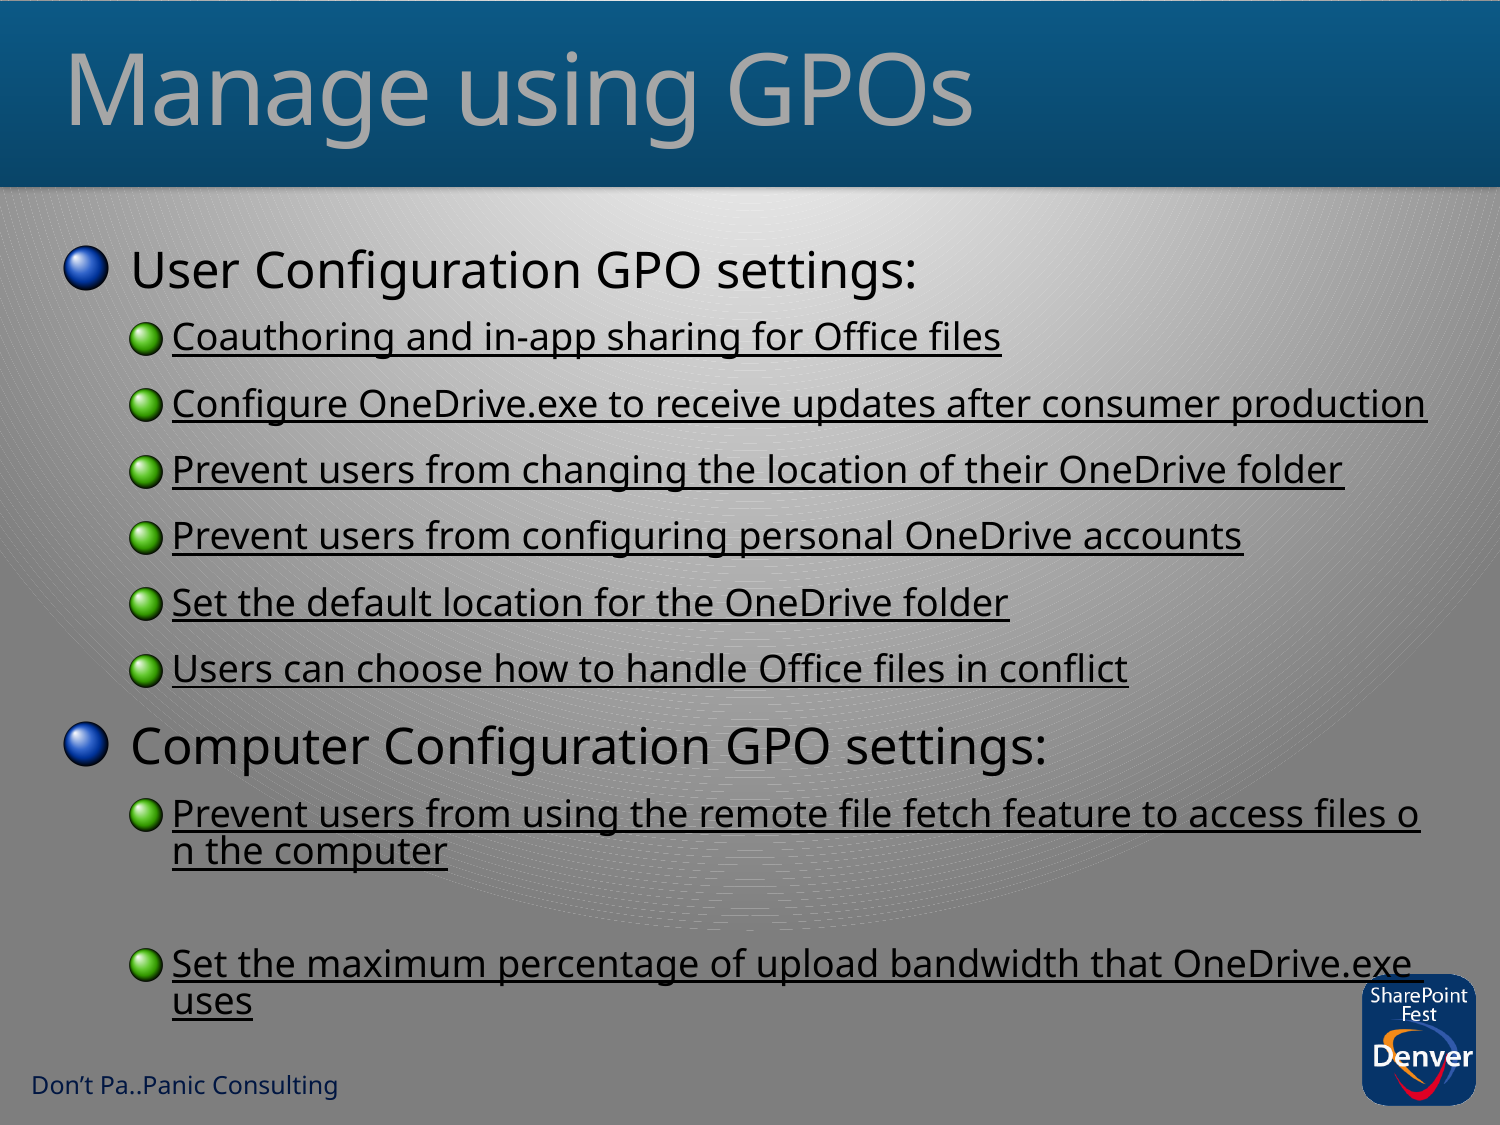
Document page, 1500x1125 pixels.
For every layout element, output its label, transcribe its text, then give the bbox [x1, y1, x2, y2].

list User Configuration GPO settings: Coauthoring and in-app sharing for Office files Configure OneDrive.exe to receive updates after consumer production Prevent users from changing the location of their OneDrive folder Prevent users from configuring personal OneDrive accounts Set the default location for the OneDrive folder Users can choose how to handle Office files in conflict Computer Configuration GPO settings: Prevent users from using the remote file fetch feature to access files on the computer Set the maximum percentage of upload bandwidth that OneDrive.exe uses [62, 237, 1438, 1009]
picture [1354, 972, 1480, 1110]
title Manage using GPOs [62, 39, 1438, 149]
